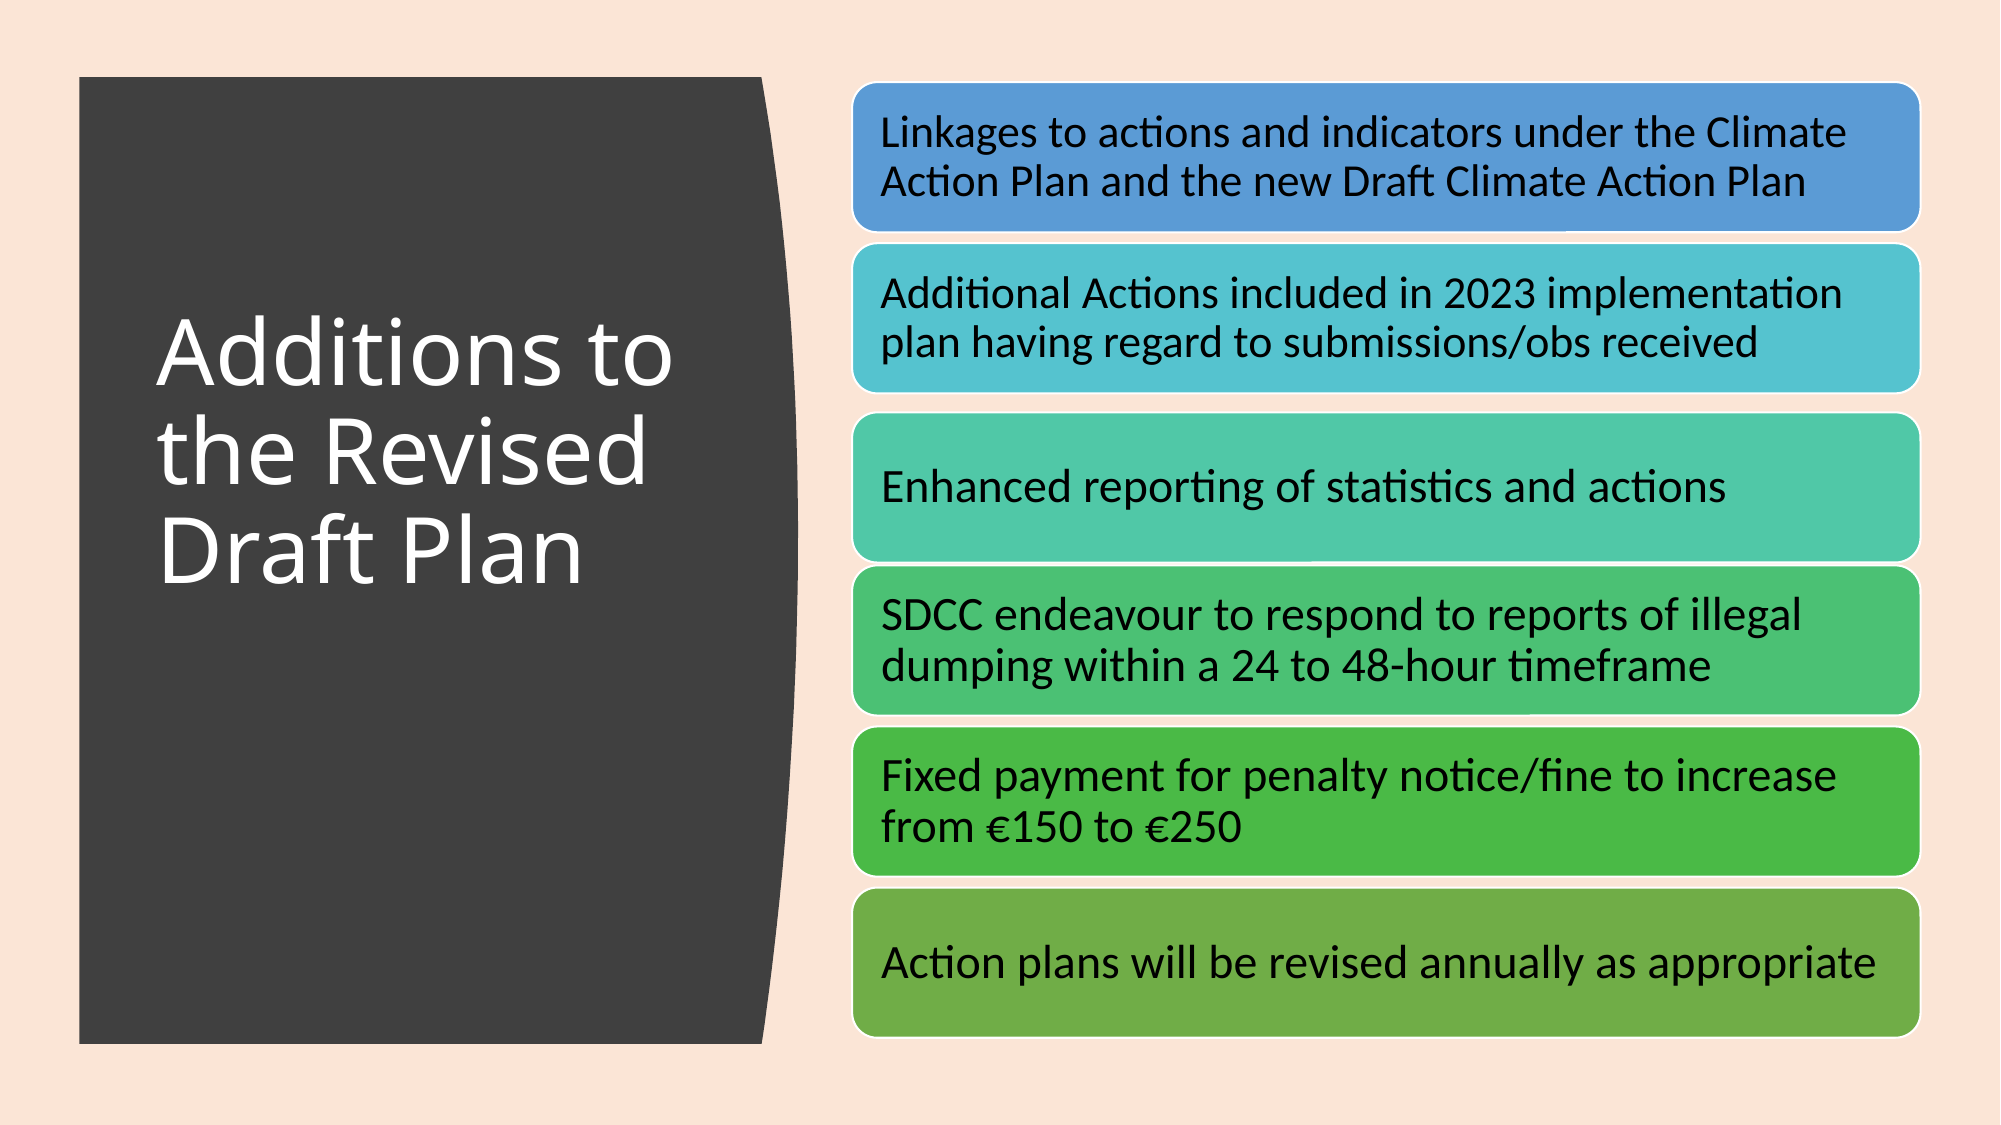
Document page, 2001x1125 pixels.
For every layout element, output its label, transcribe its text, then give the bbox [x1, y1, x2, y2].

text_box [78, 76, 800, 1045]
title Additions to the Revised Draft Plan [141, 166, 702, 953]
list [852, 77, 1921, 1043]
